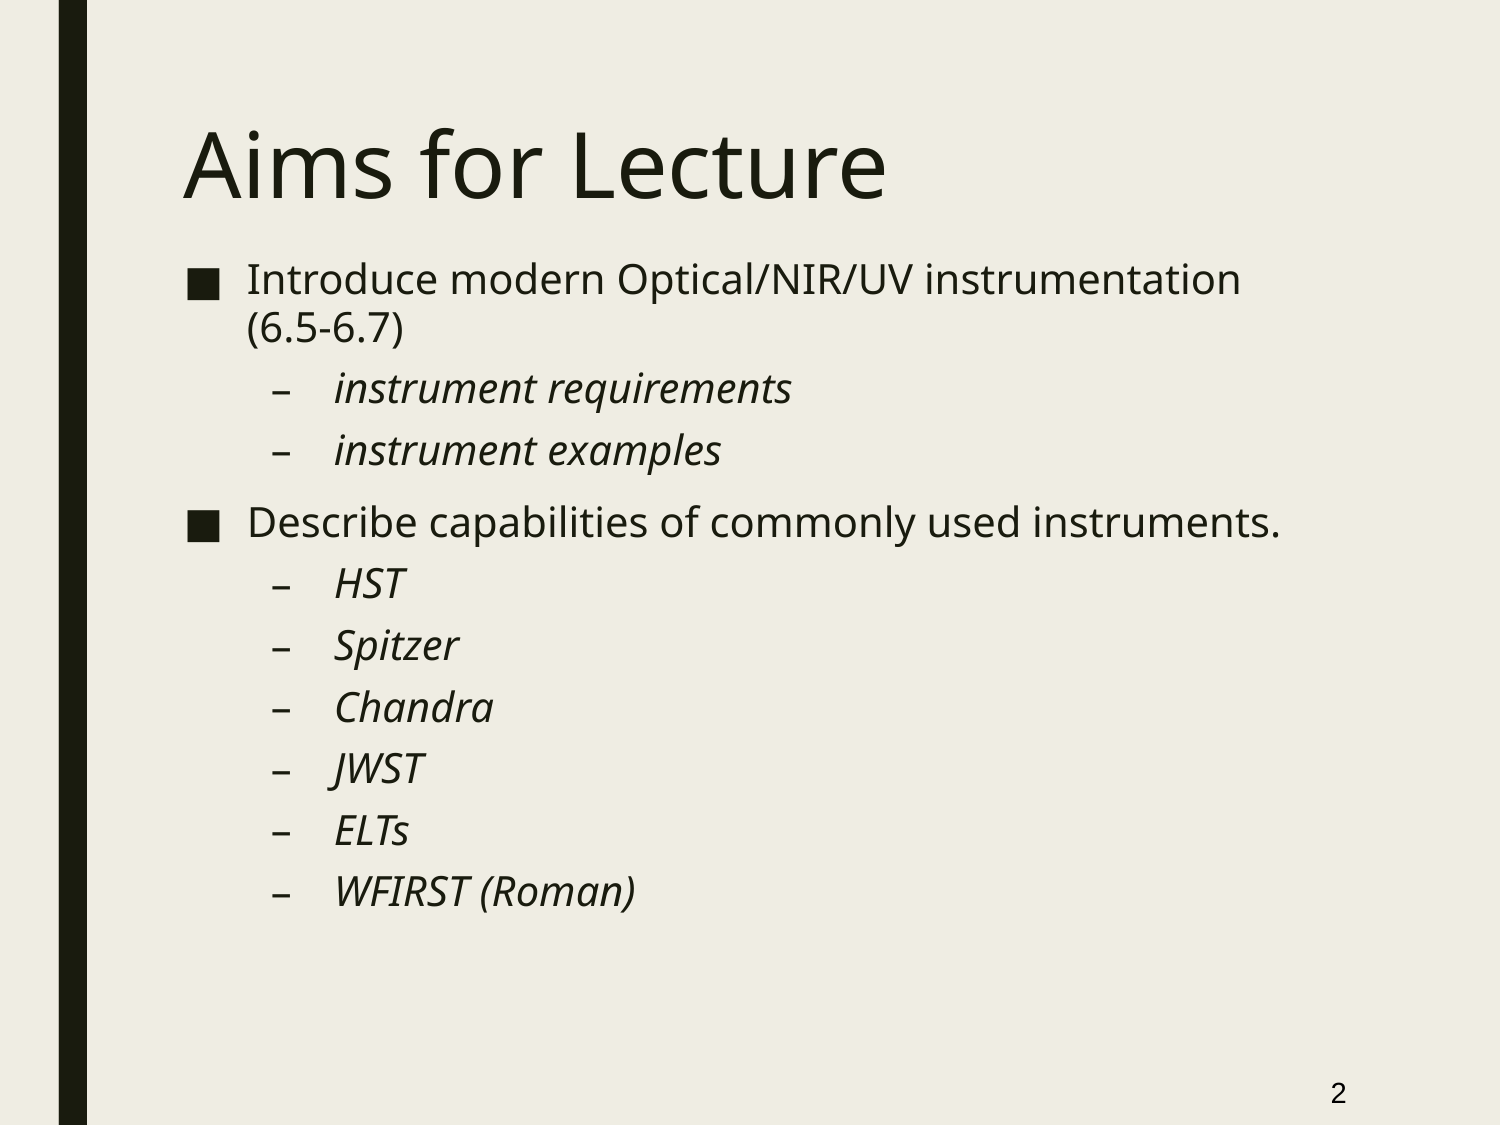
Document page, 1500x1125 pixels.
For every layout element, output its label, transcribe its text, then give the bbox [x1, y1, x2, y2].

text_box [37, 212, 1500, 1075]
title Aims for Lecture [168, 112, 1351, 212]
slide_number 2 [1165, 1075, 1362, 1125]
